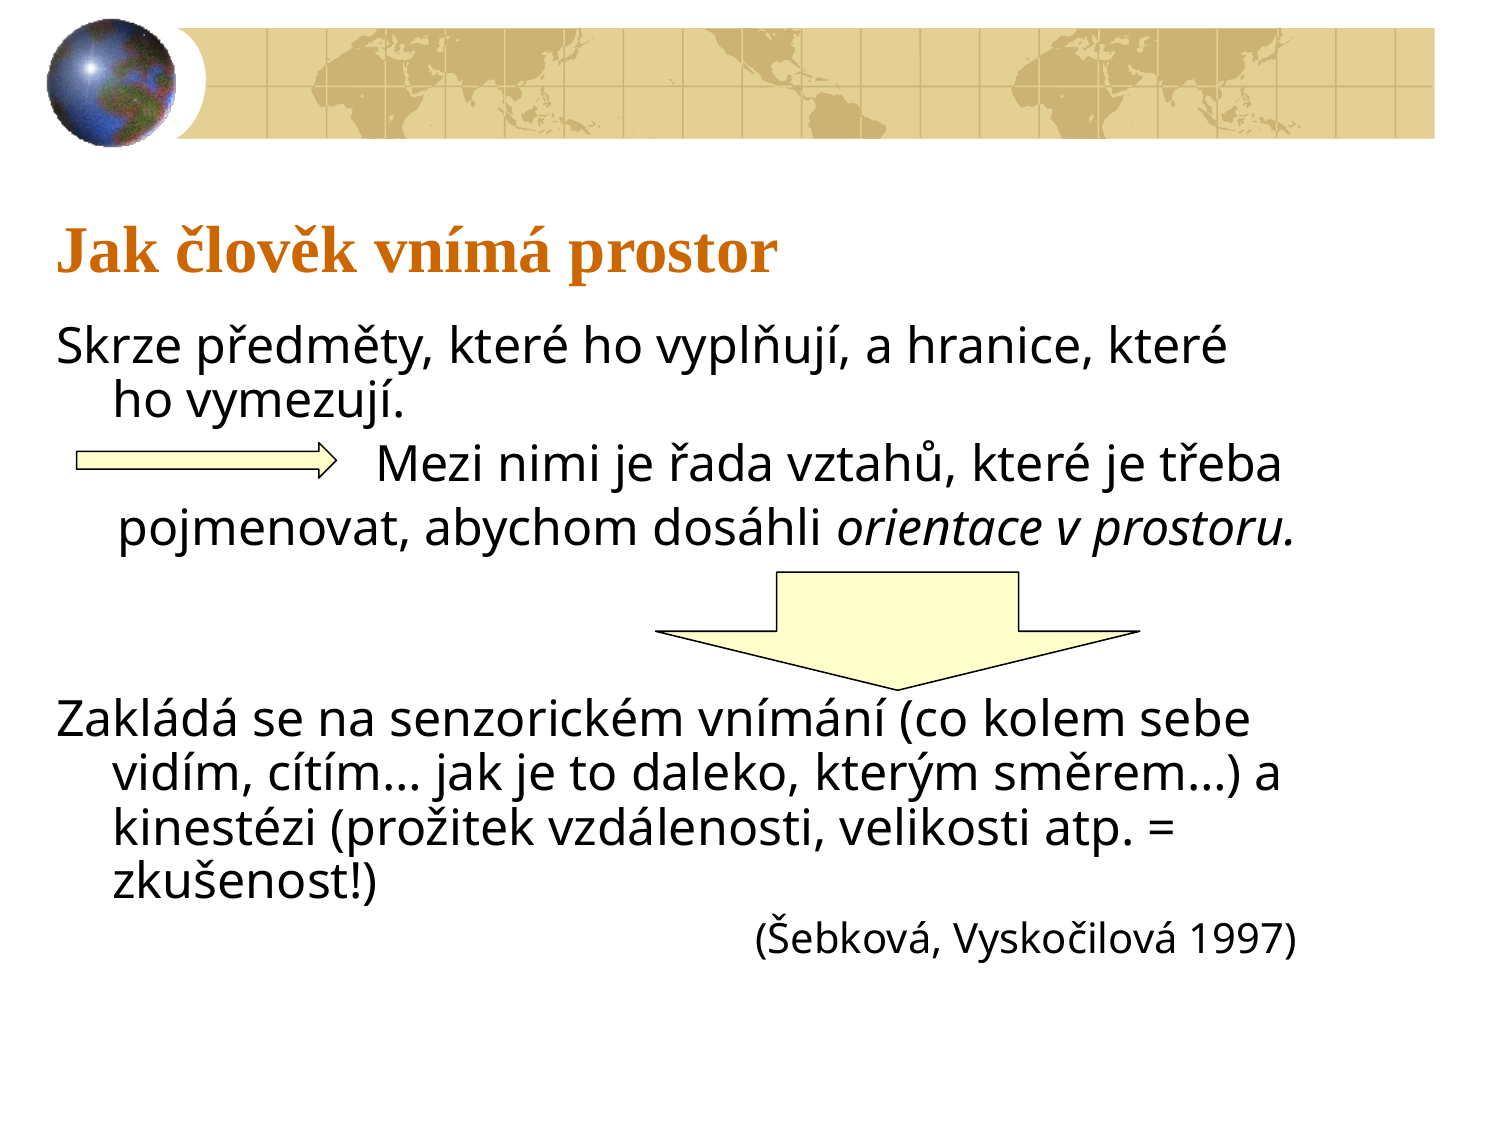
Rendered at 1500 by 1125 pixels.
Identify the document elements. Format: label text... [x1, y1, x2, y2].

title Jak člověk vnímá prostor [40, 152, 1316, 341]
text_box [655, 572, 1140, 691]
list Skrze předměty, které ho vyplňují, a hranice, které ho vymezují. Mezi nimi je řada vztahů, které je třeba pojmenovat, abychom dosáhli orientace v prostoru. Zakládá se na senzorickém vnímání (co kolem sebe vidím, cítím… jak je to daleko, kterým směrem…) a kinestézi (prožitek vzdálenosti, velikosti atp. = zkušenost!) (Šebková, Vyskočilová 1997) [41, 312, 1313, 1035]
text_box [76, 442, 337, 479]
picture [42, 14, 190, 151]
